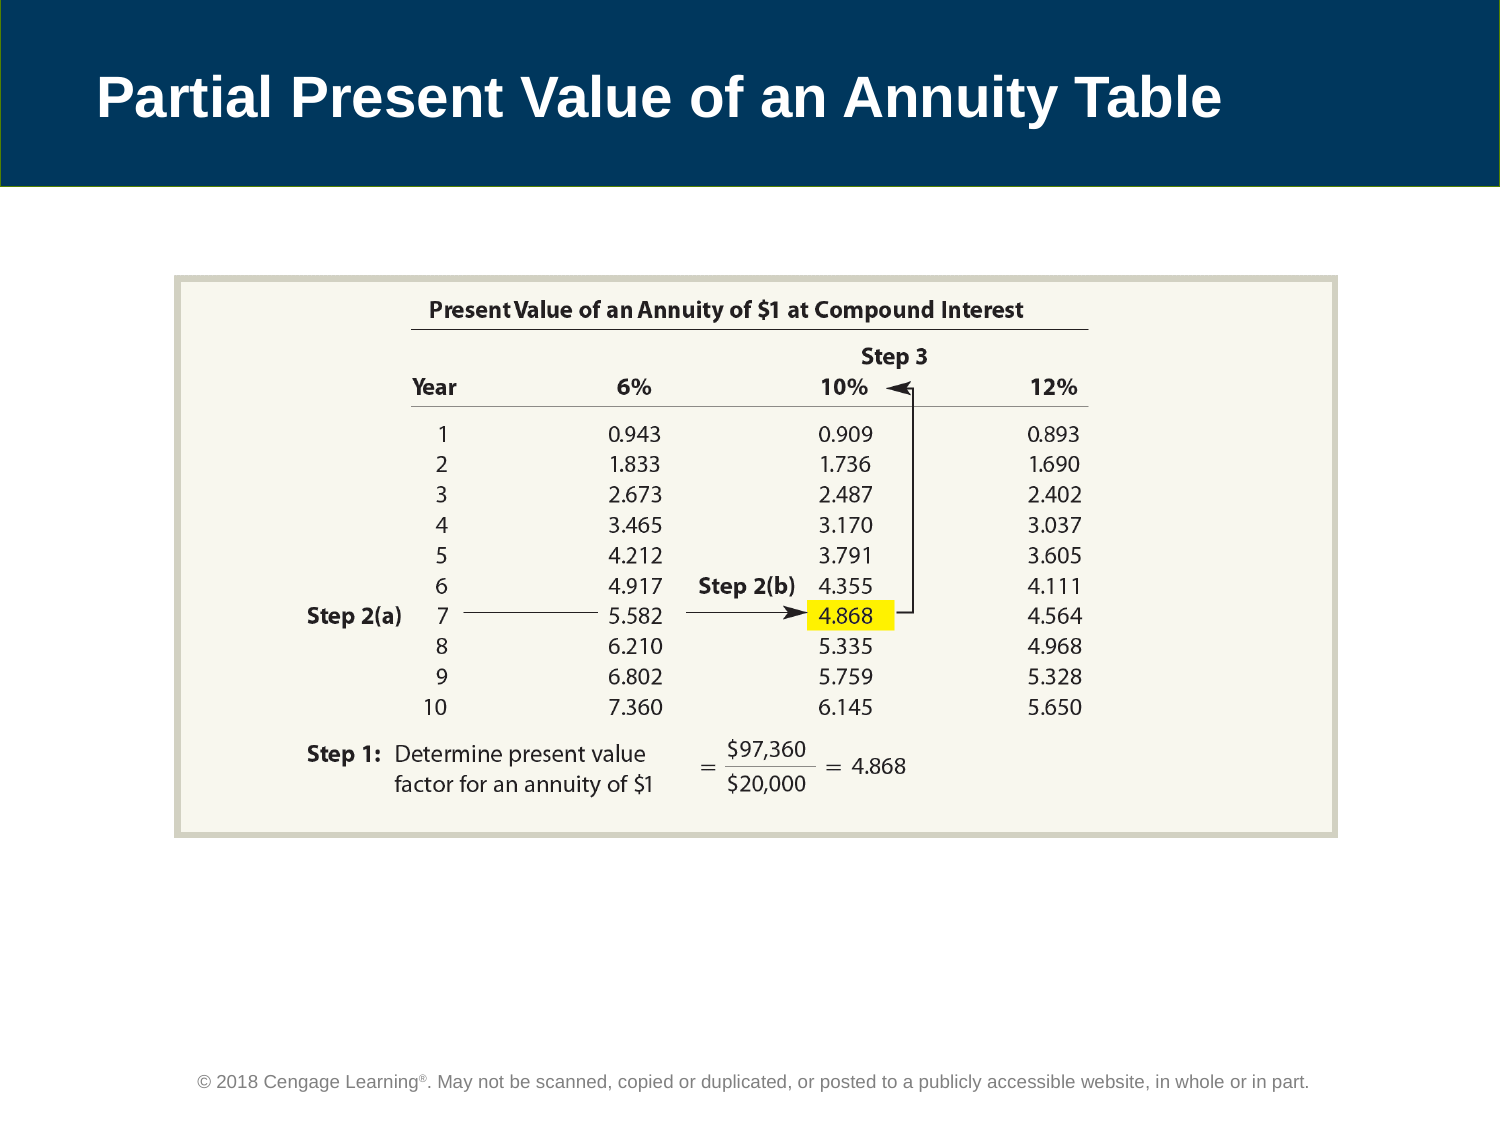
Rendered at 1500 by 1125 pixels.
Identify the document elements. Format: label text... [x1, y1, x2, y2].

picture [174, 274, 1338, 838]
title Partial Present Value of an Annuity Table [81, 0, 1431, 188]
